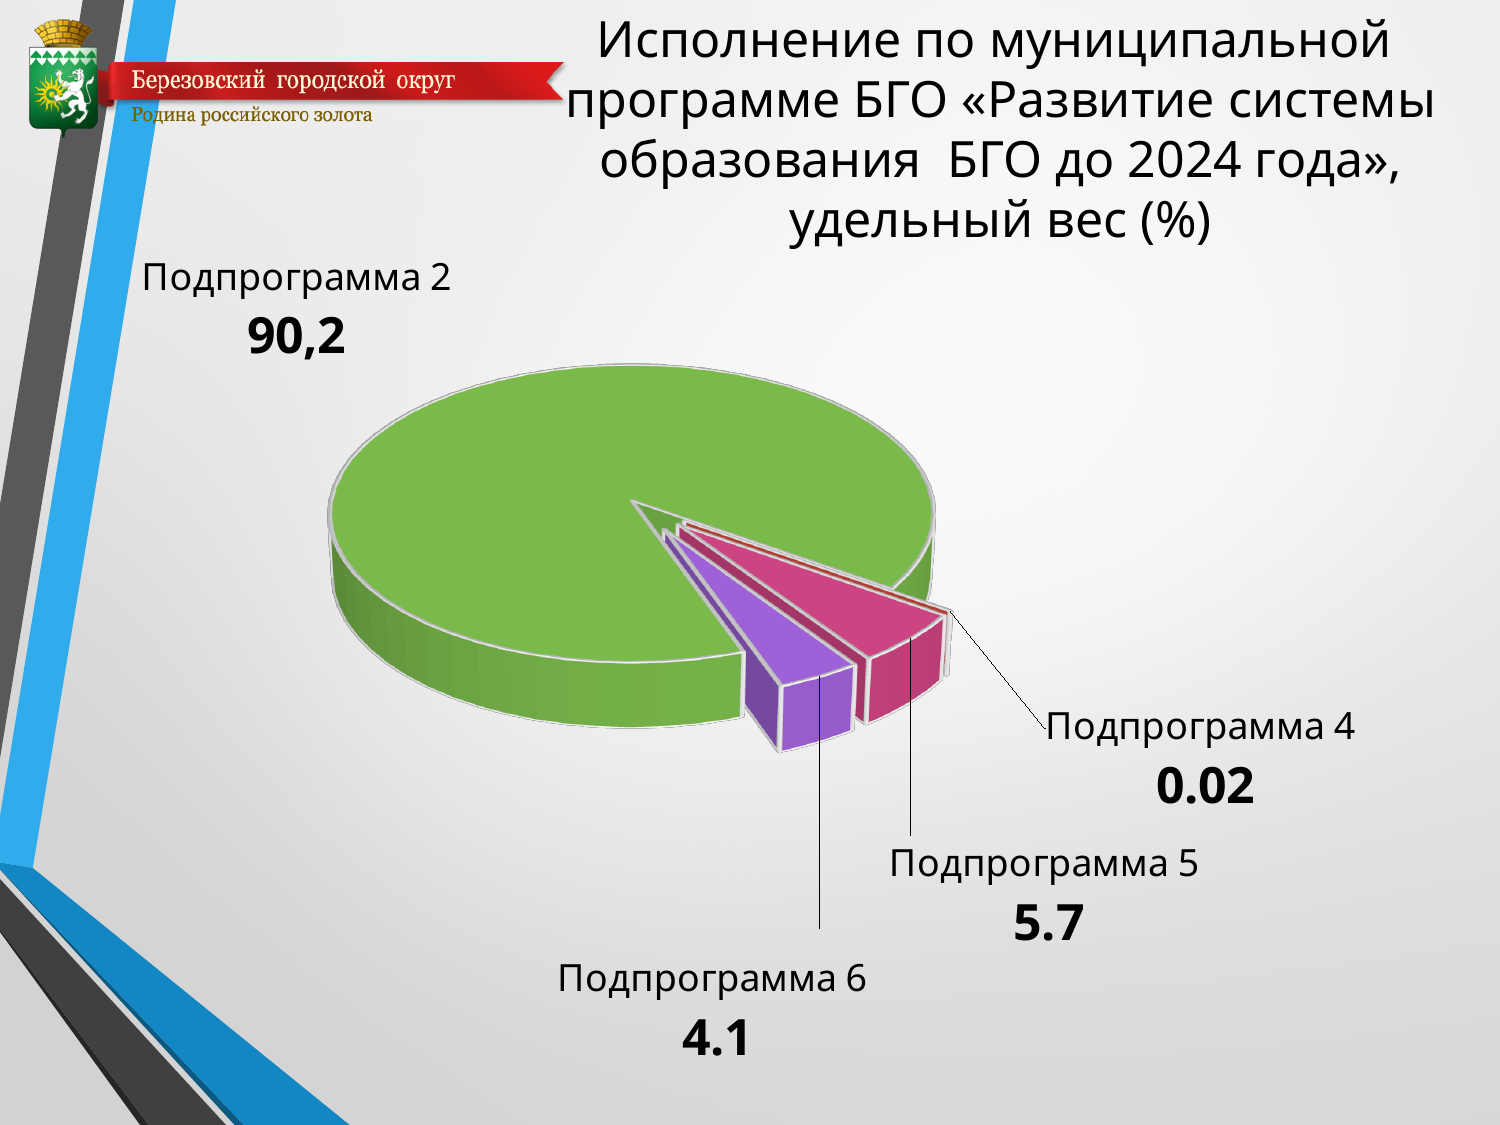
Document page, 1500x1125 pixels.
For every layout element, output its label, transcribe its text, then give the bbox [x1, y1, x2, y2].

picture [29, 18, 569, 138]
text_box Исполнение по муниципальной программе БГО «Развитие системы образования БГО до 2024 года», удельный вес (%) [525, 0, 1477, 173]
chart [29, 173, 1500, 1071]
